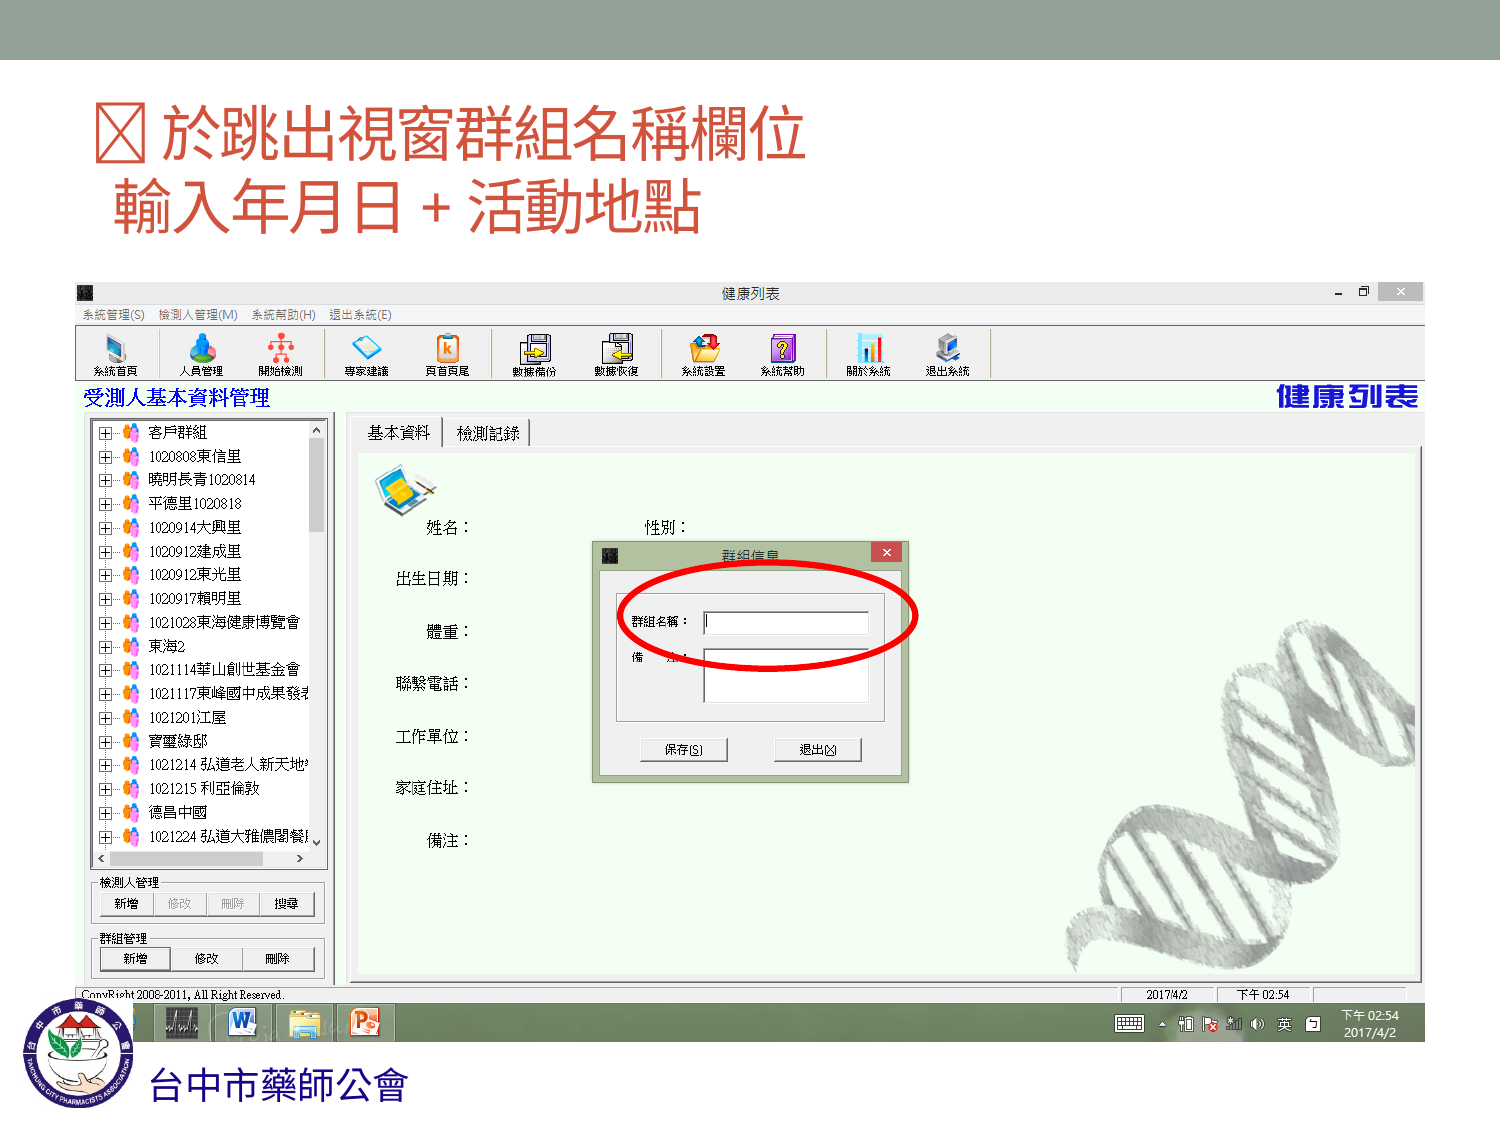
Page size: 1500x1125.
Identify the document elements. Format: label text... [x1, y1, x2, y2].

title 於跳出視窗群組名稱欄位 輸入年月日+活動地點 [75, 87, 1425, 250]
text_box 台中市藥師公會 [138, 1054, 688, 1115]
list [74, 282, 1426, 1043]
picture [23, 998, 133, 1109]
